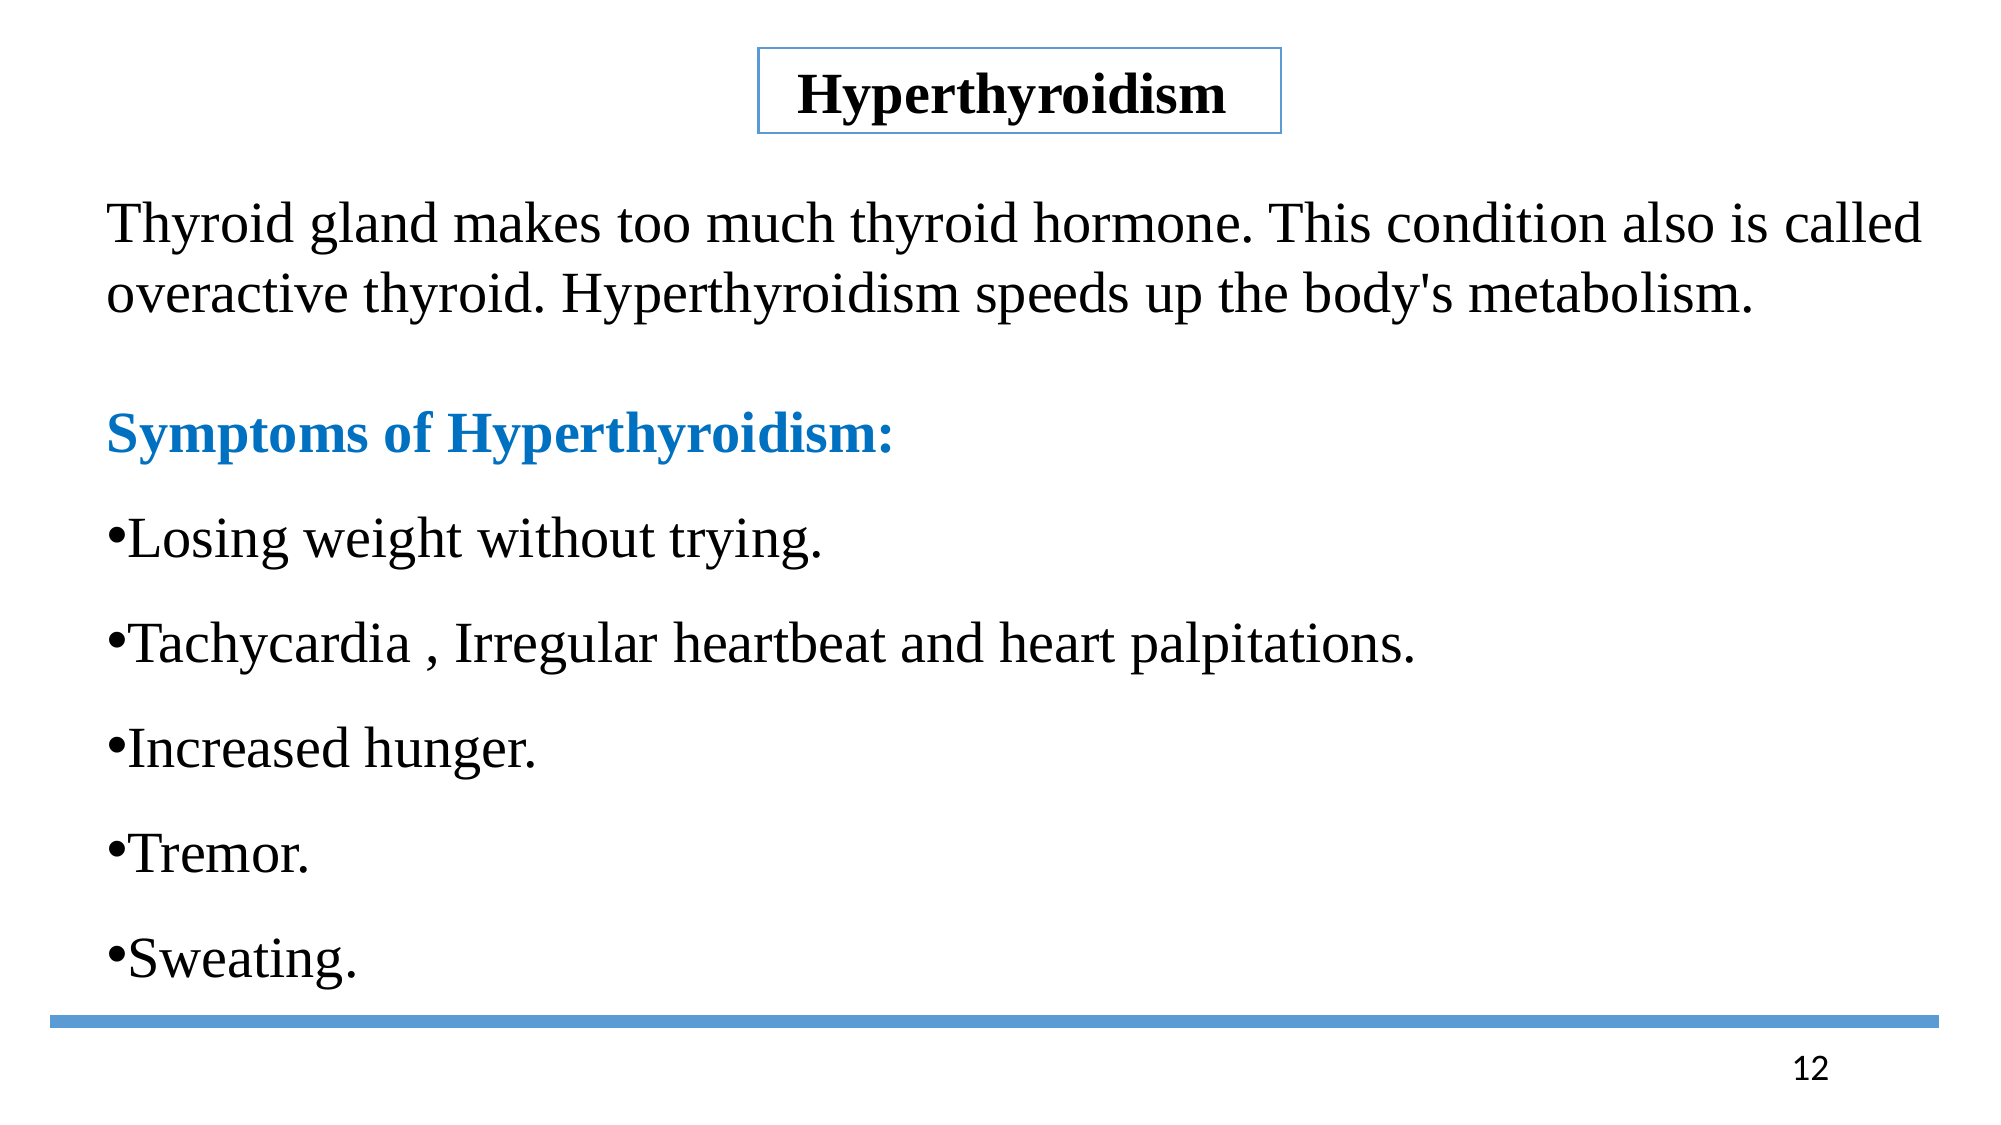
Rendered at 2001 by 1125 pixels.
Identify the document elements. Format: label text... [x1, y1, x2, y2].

text_box 12 [1640, 1067, 1980, 1108]
text_box Hyperthyroidism [757, 47, 1282, 134]
text_box Thyroid gland makes too much thyroid hormone. This condition also is called overactive thyroid. Hyperthyroidism speeds up the body's metabolism. Symptoms of Hyperthyroidism: Losing weight without trying. Tachycardia , Irregular heartbeat and heart palpitations. Increased hunger. Tremor. Sweating. [92, 176, 1980, 1067]
